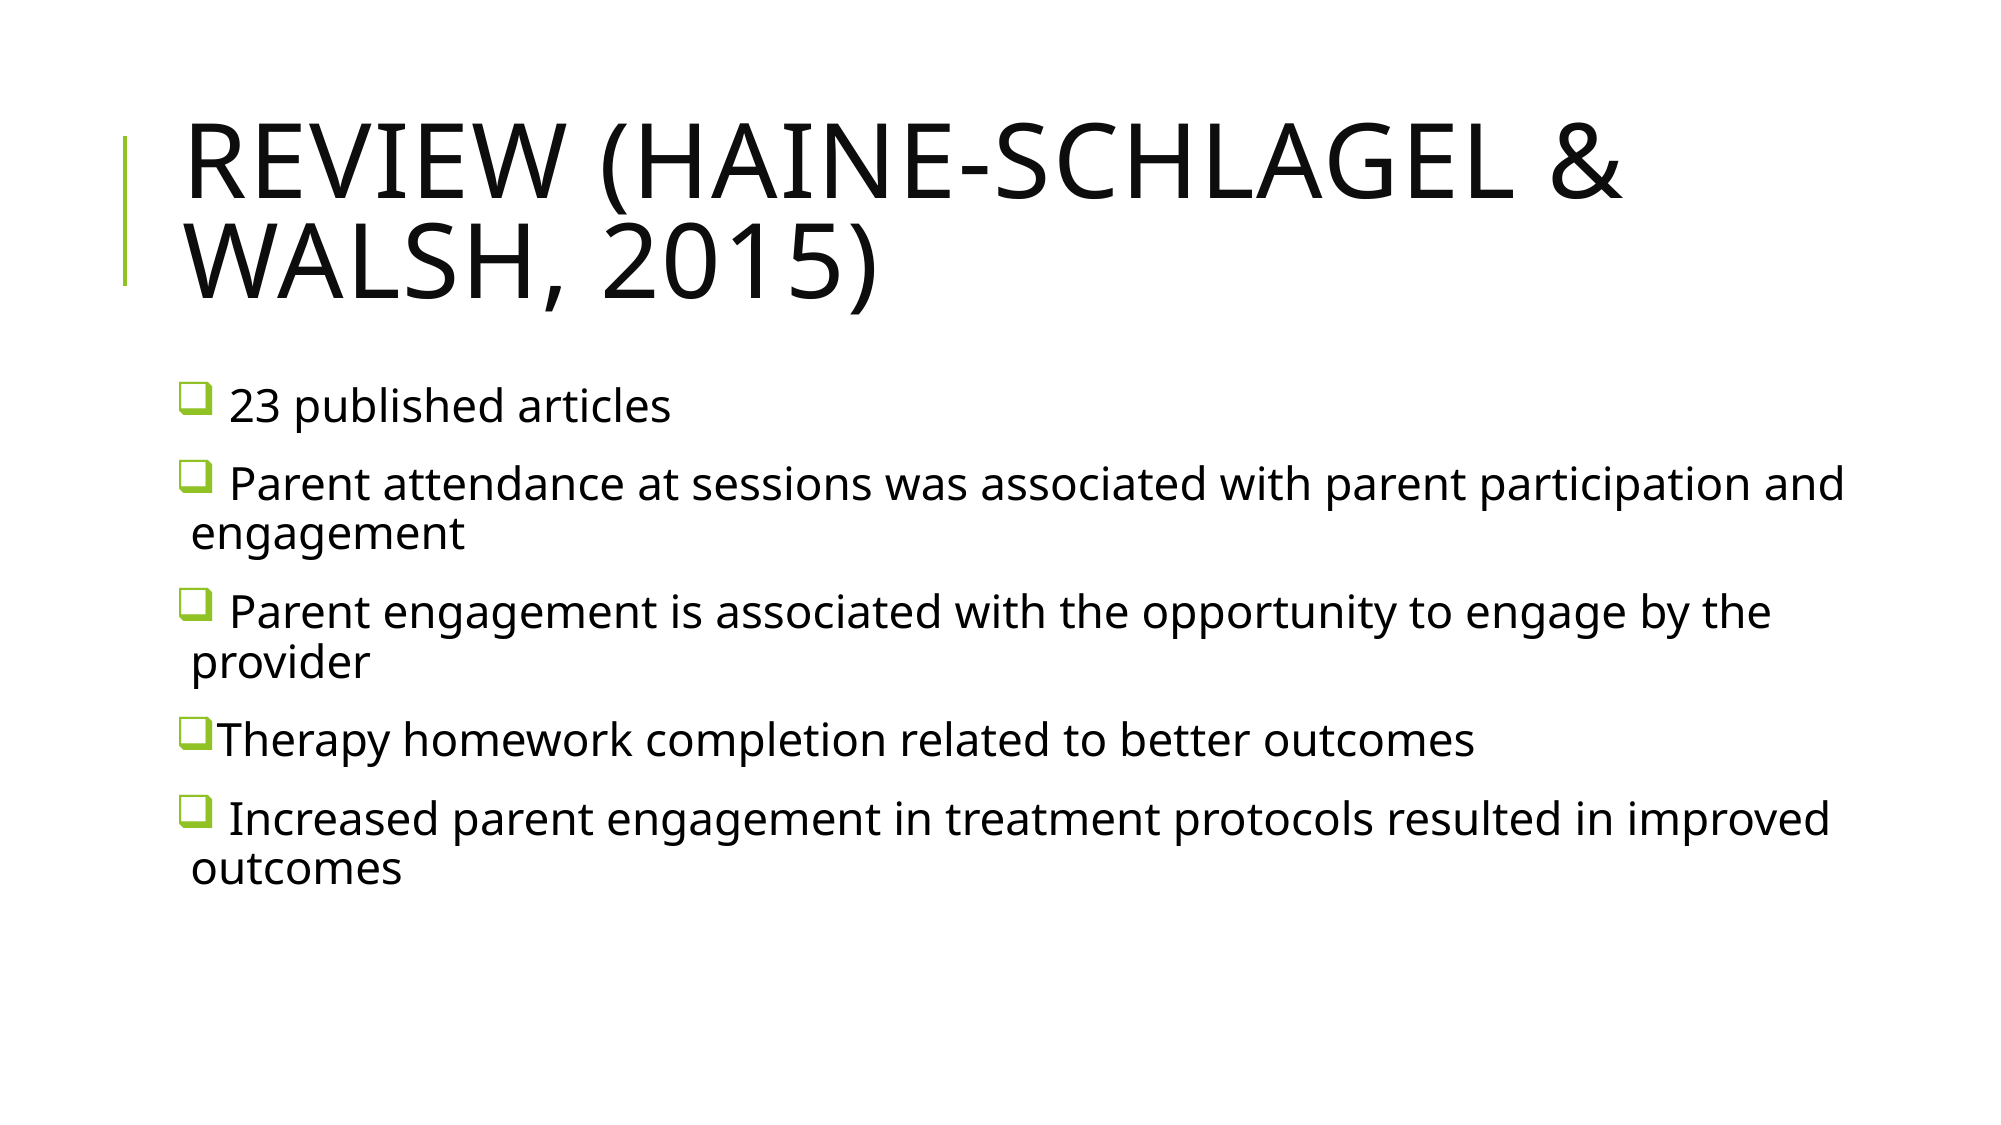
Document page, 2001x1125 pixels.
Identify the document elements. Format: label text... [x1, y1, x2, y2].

list 23 published articles Parent attendance at sessions was associated with parent participation and engagement Parent engagement is associated with the opportunity to engage by the provider Therapy homework completion related to better outcomes Increased parent engagement in treatment protocols resulted in improved outcomes [168, 375, 1877, 1072]
title Review (Haine-Schlagel & Walsh, 2015) [168, 96, 1763, 342]
